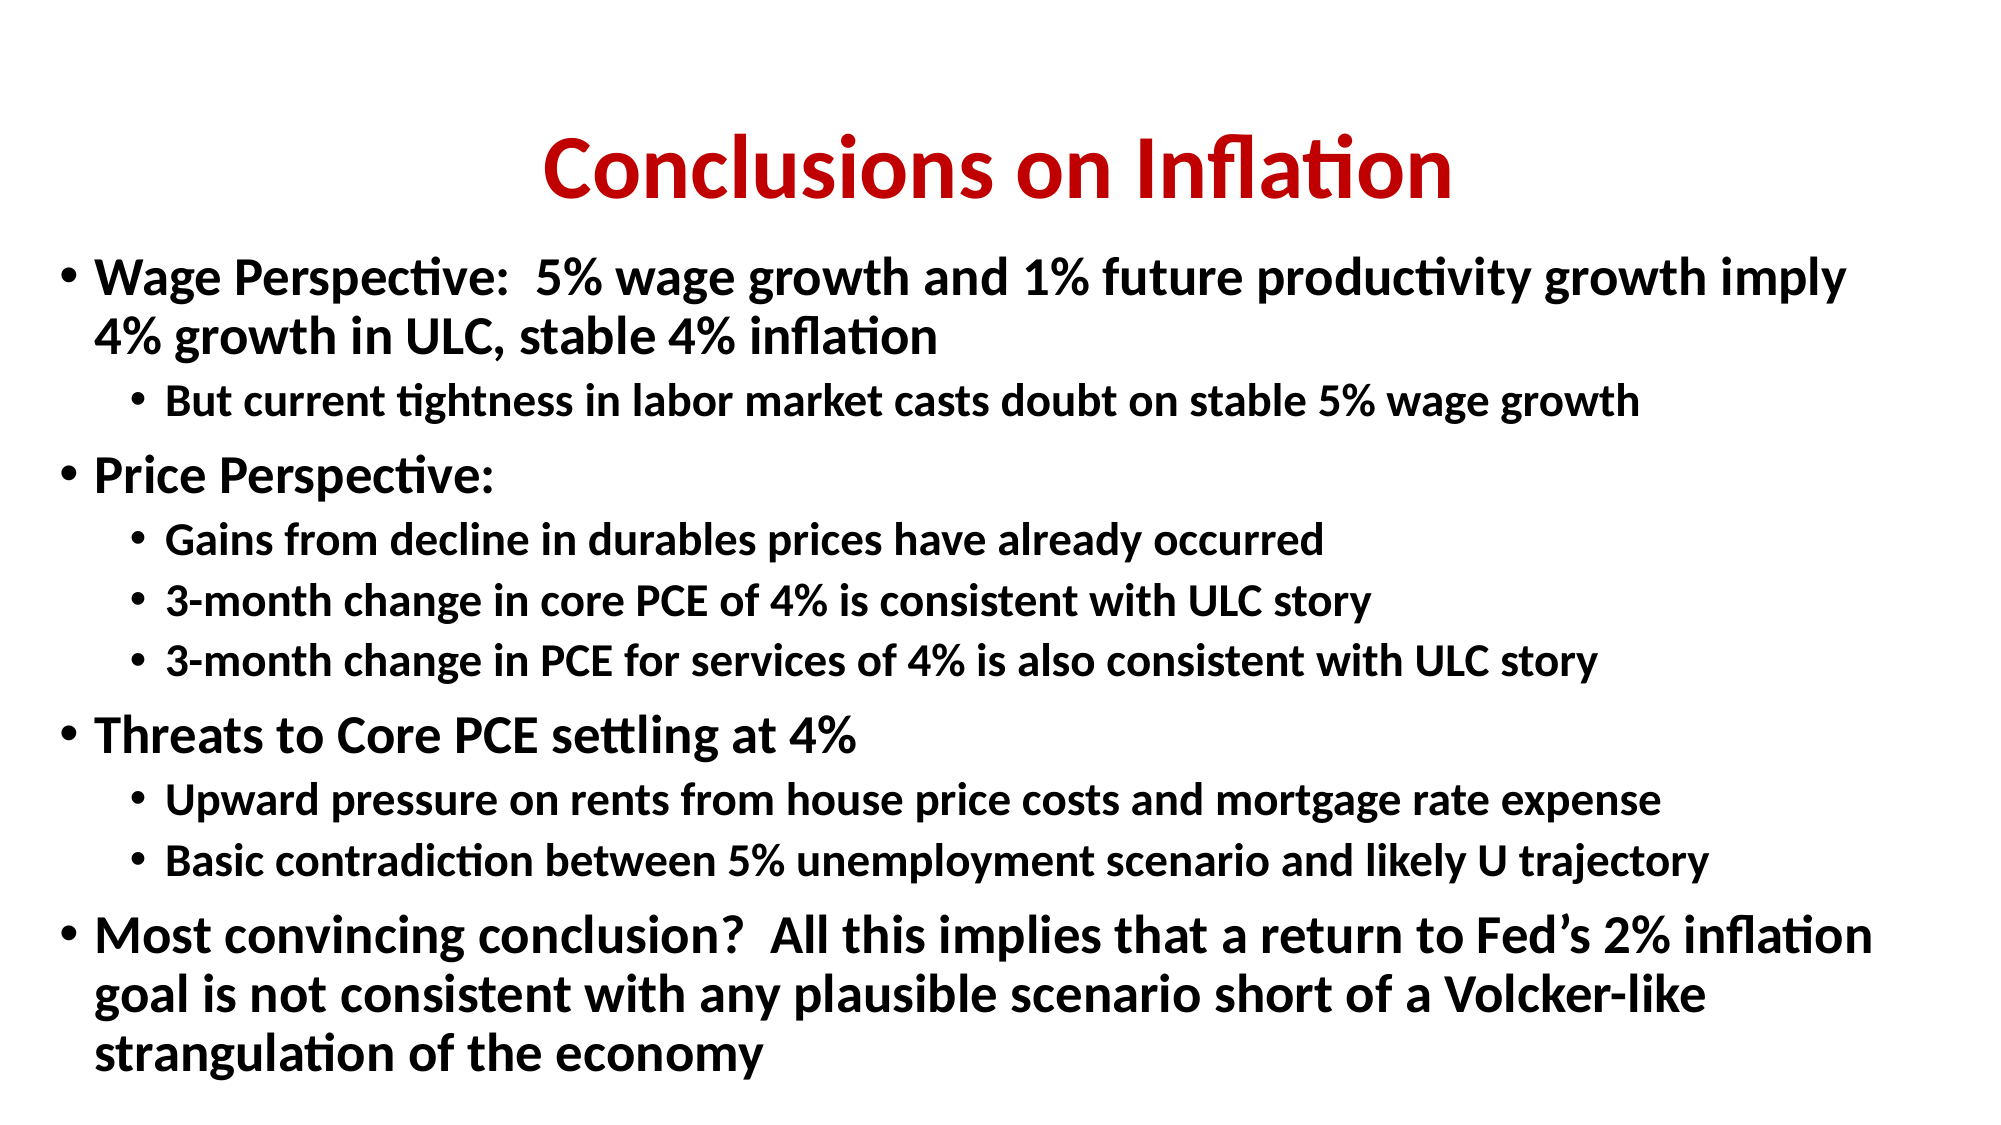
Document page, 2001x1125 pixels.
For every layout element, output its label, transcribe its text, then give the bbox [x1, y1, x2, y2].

list Wage Perspective: 5% wage growth and 1% future productivity growth imply 4% growth in ULC, stable 4% inflation But current tightness in labor market casts doubt on stable 5% wage growth Price Perspective: Gains from decline in durables prices have already occurred 3-month change in core PCE of 4% is consistent with ULC story 3-month change in PCE for services of 4% is also consistent with ULC story Threats to Core PCE settling at 4% Upward pressure on rents from house price costs and mortgage rate expense Basic contradiction between 5% unemployment scenario and likely U trajectory Most convincing conclusion? All this implies that a return to Fed’s 2% inflation goal is not consistent with any plausible scenario short of a Volcker-like strangulation of the economy [44, 241, 1896, 1100]
title Conclusions on Inflation [137, 59, 1863, 241]
